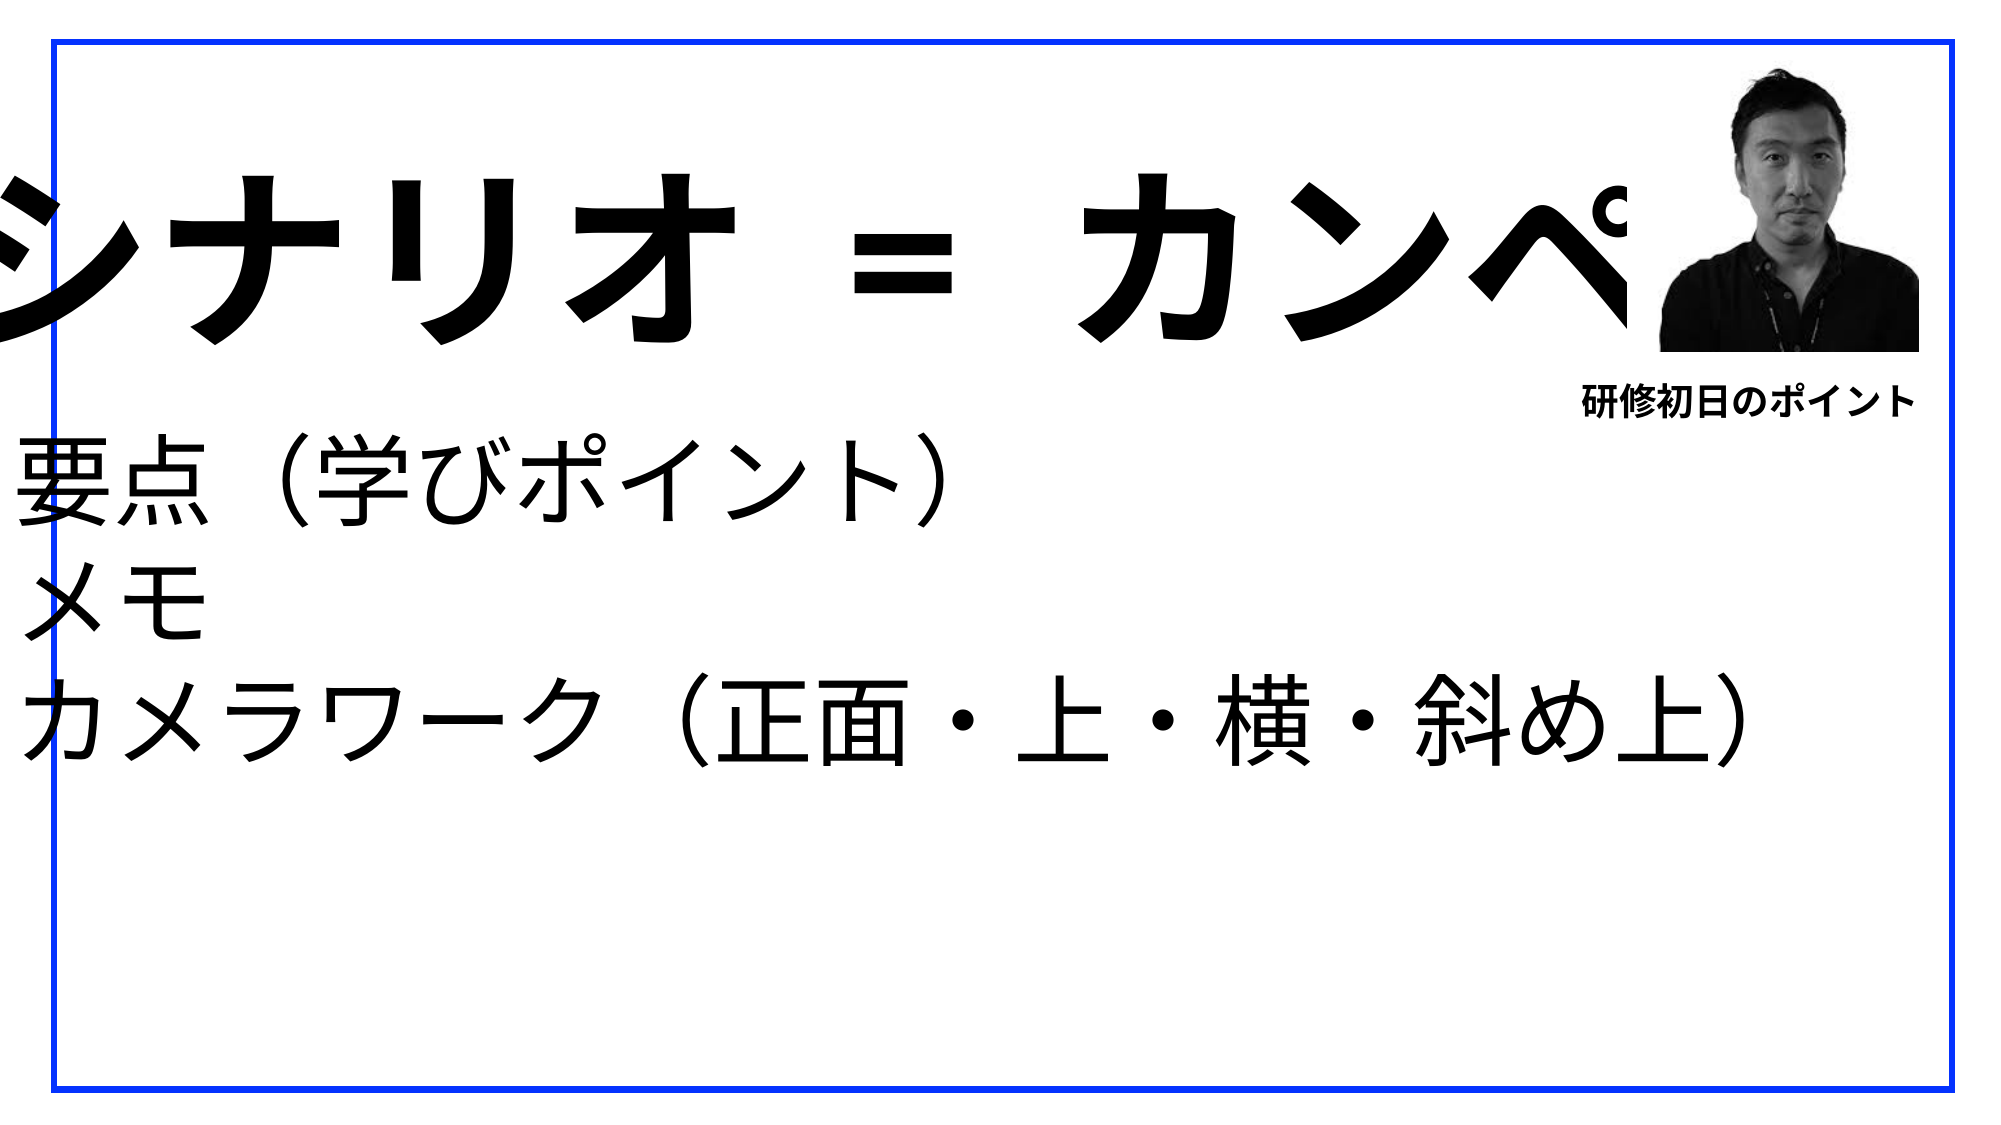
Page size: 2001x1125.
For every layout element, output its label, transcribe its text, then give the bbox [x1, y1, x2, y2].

text_box ・要点（学びポイント） ・メモ ・カメラワーク（正面・上・横・斜め上） [0, 411, 1828, 786]
text_box [53, 41, 1953, 1091]
text_box シナリオ = カンペ [0, 126, 1676, 382]
text_box 研修初日のポイント [1567, 370, 1935, 431]
picture [1627, 60, 1920, 353]
